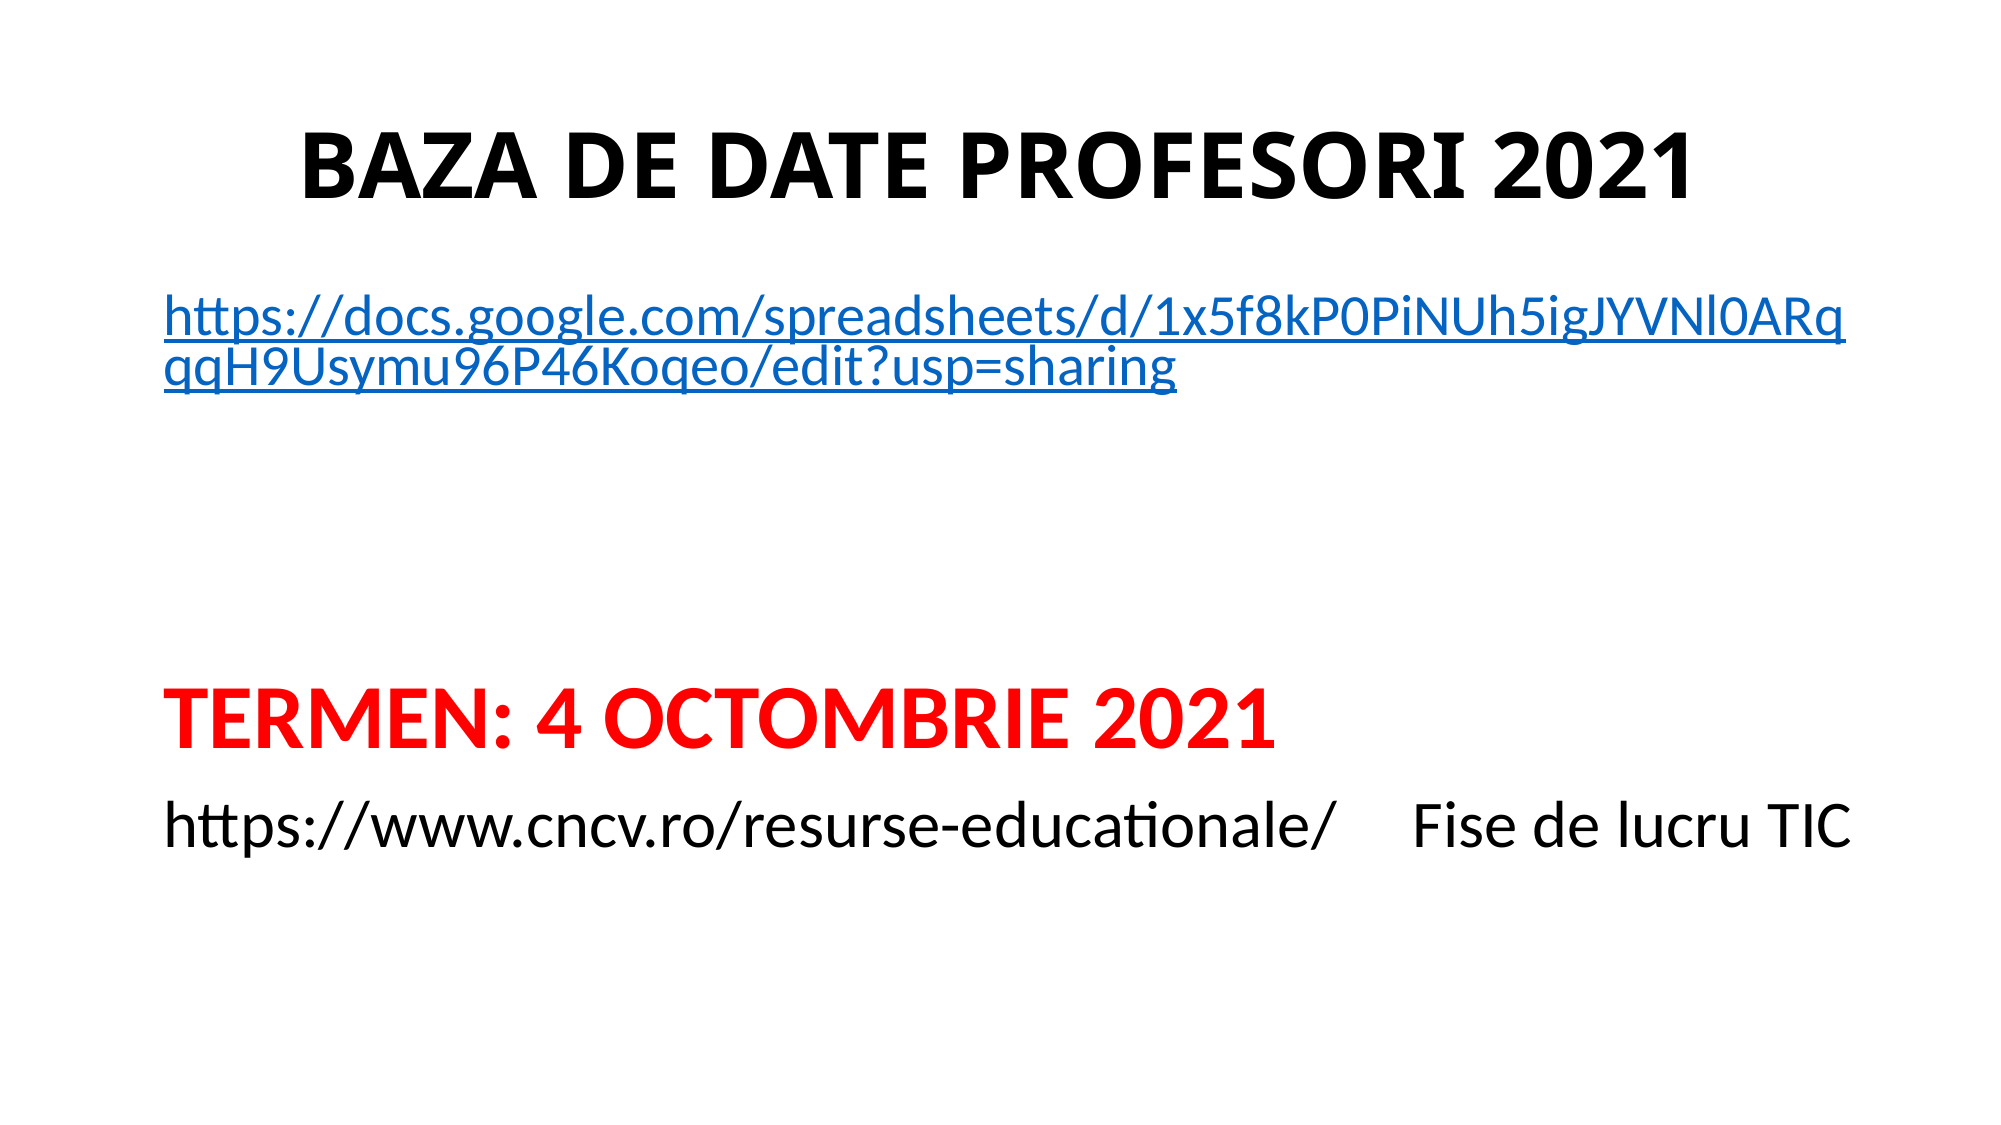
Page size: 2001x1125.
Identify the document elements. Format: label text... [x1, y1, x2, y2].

title BAZA DE DATE PROFESORI 2021 [137, 59, 1863, 278]
list https://docs.google.com/spreadsheets/d/1x5f8kP0PiNUh5igJYVNl0ARqqqH9Usymu96P46Koqeo/edit?usp=sharing TERMEN: 4 OCTOMBRIE 2021 https://www.cncv.ro/resurse-educationale/ Fise de lucru TIC [148, 277, 1874, 992]
